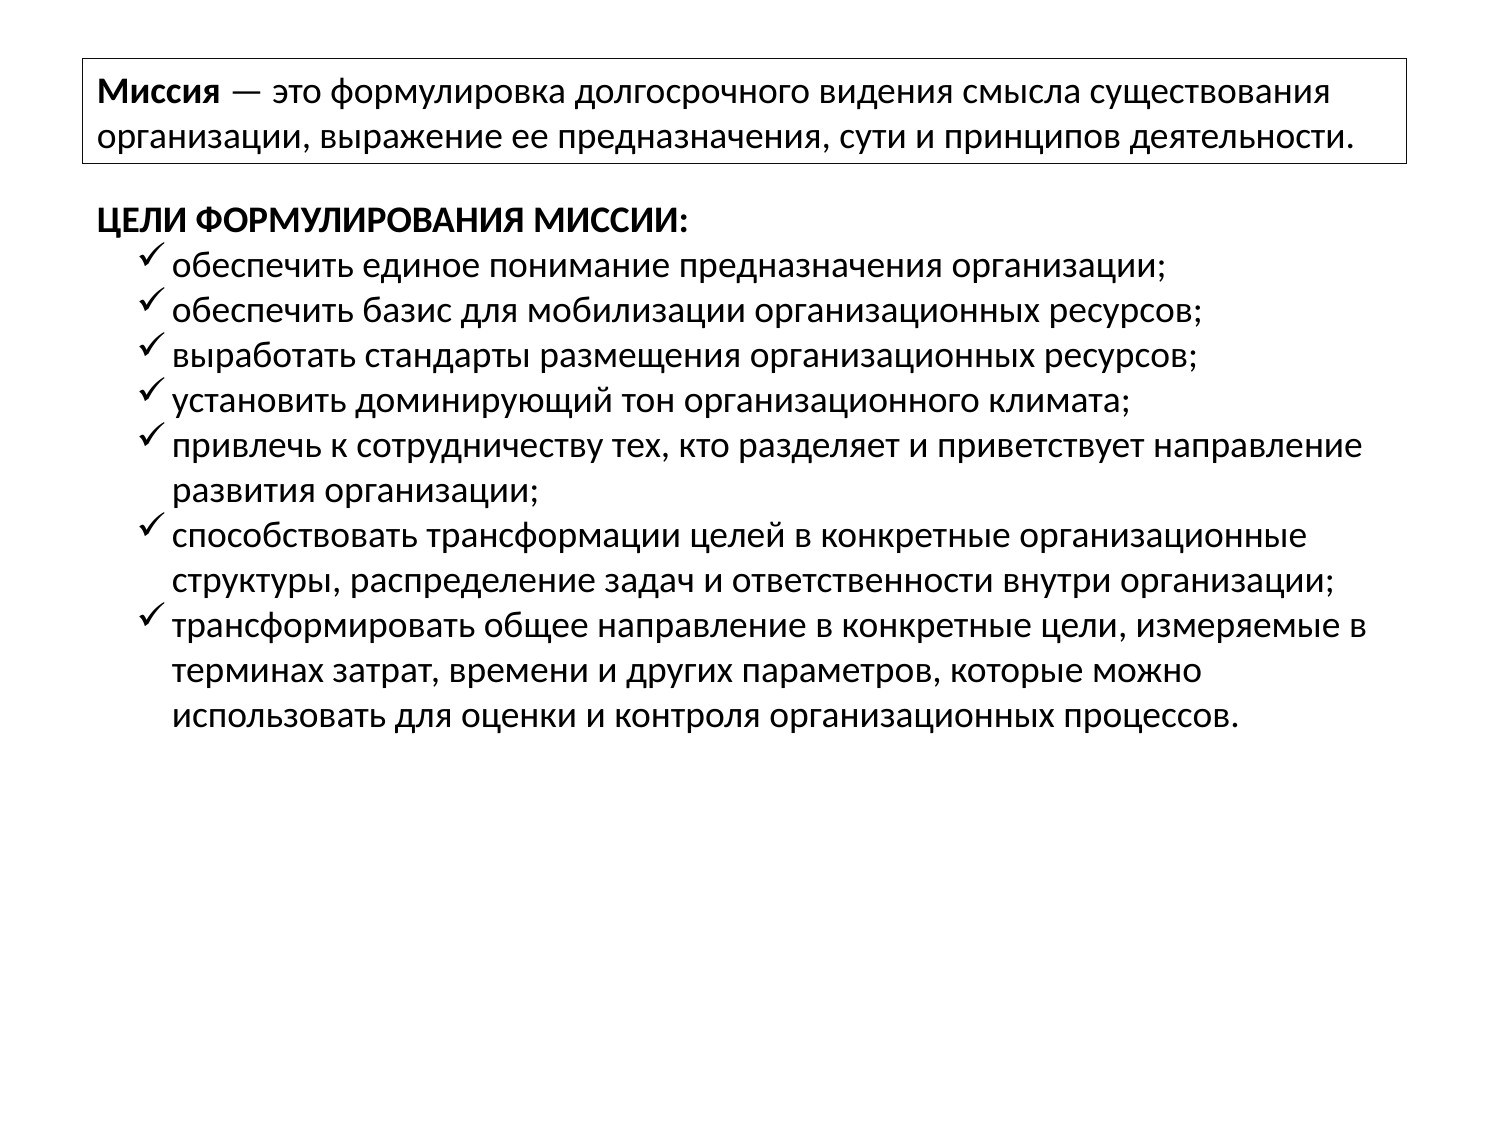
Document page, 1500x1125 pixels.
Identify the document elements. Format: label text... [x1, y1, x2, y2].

text_box Миссия — это формулировка долгосрочного видения смысла существования организации, выражение ее предназначения, сути и принципов деятельности. [82, 58, 1407, 164]
text_box ЦЕЛИ ФОРМУЛИРОВАНИЯ МИССИИ: обеспечить единое понимание предназначения организации; обеспечить базис для мобилизации организационных ресурсов; выработать стандарты размещения организационных ресурсов; установить доминирующий тон организационного климата; привлечь к сотрудничеству тех, кто разделяет и приветствует направление развития организации; способствовать трансформации целей в конкретные организационные структуры, распределение задач и ответственности внутри организации; трансформировать общее направление в конкретные цели, измеряемые в терминах затрат, времени и других параметров, которые можно использовать для оценки и контроля организационных процессов. [82, 187, 1407, 788]
